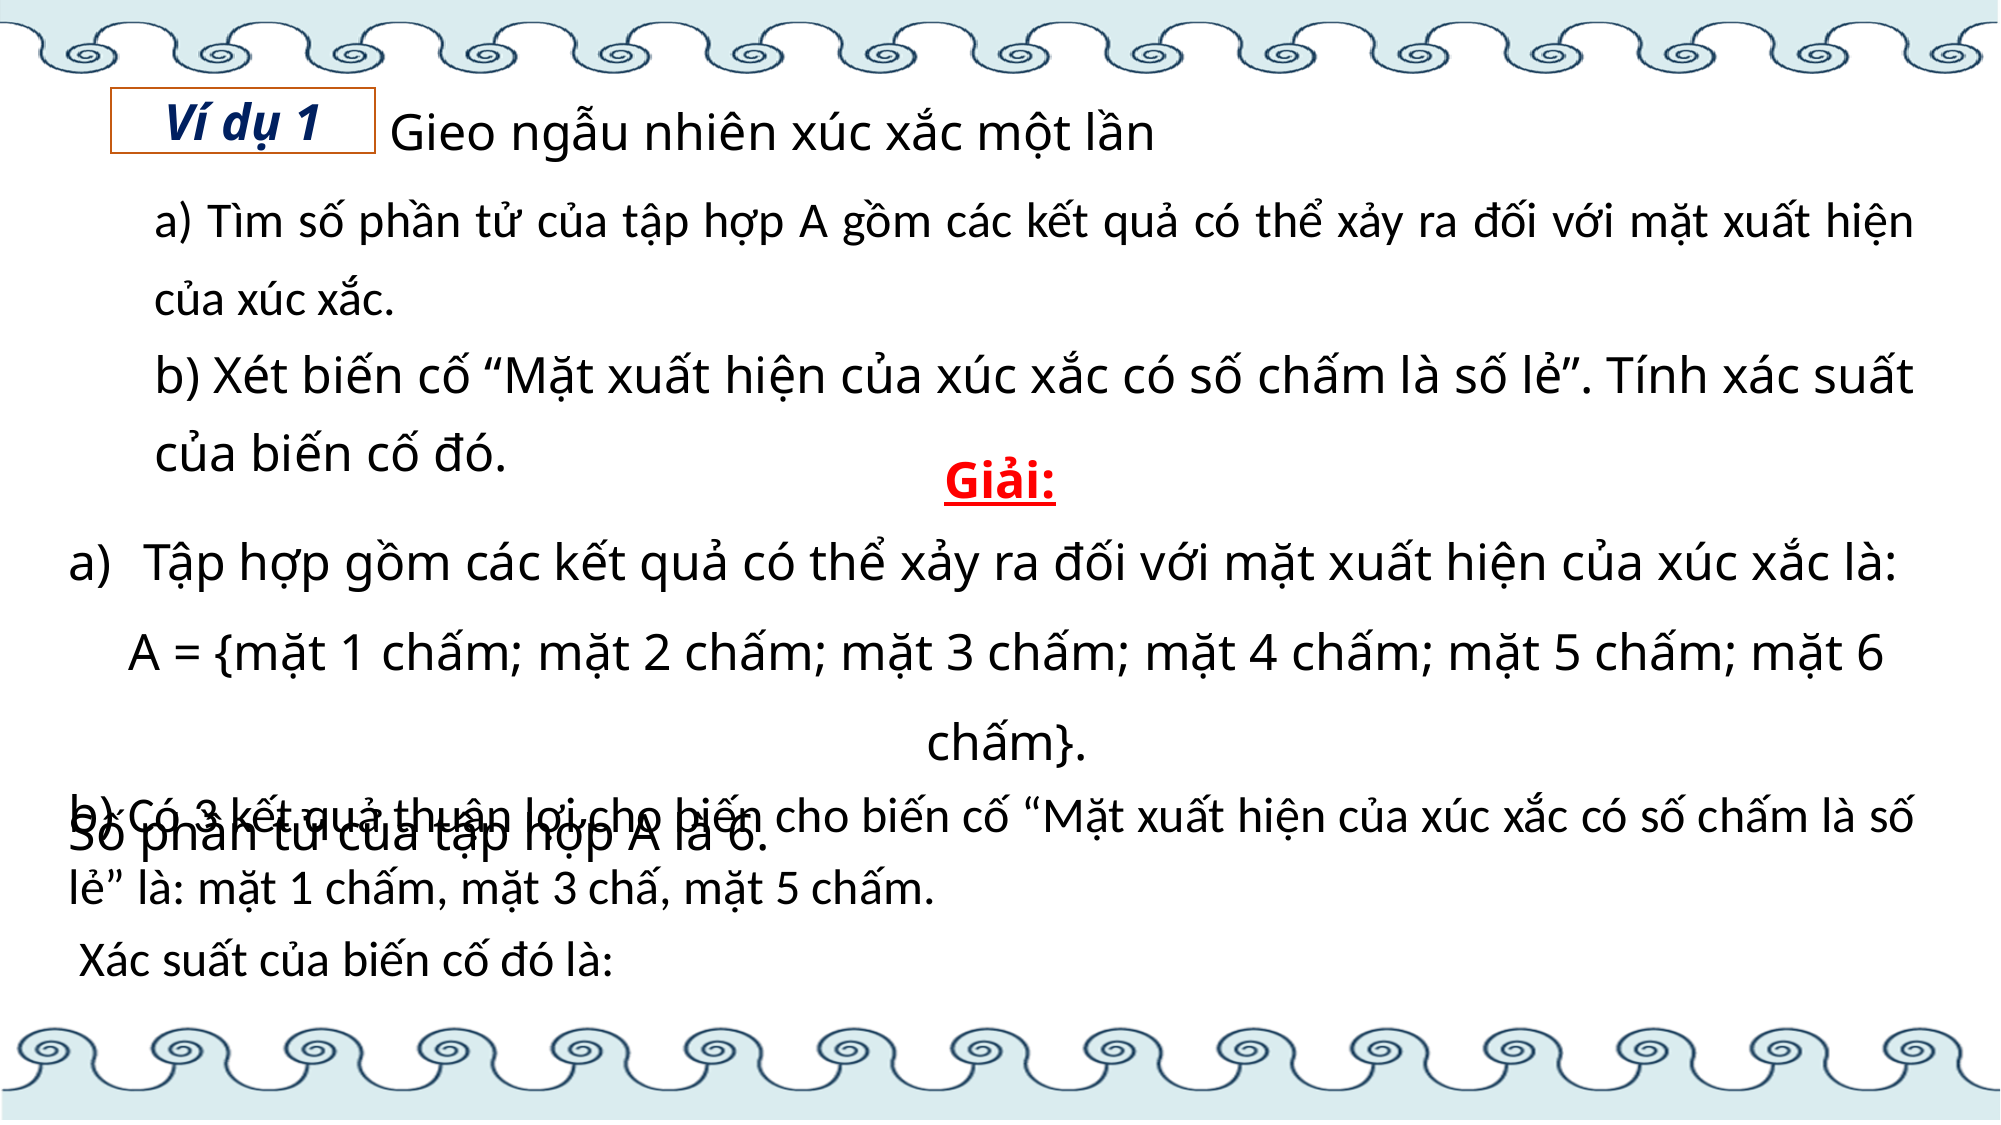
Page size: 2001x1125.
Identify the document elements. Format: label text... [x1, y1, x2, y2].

text_box Ví dụ 1 [110, 87, 374, 154]
text_box Gieo ngẫu nhiên xúc xắc một lần [374, 75, 1205, 162]
text_box Giải: [906, 441, 1094, 492]
picture [0, 0, 2000, 90]
text_box a) Tìm số phần tử của tập hợp A gồm các kết quả có thể xảy ra đối với mặt xuất hiện của xúc xắc. b) Xét biến cố “Mặt xuất hiện của xúc xắc có số chấm là số lẻ”. Tính xác suất của biến cố đó. [139, 162, 1931, 489]
text_box Tập hợp gồm các kết quả có thể xảy ra đối với mặt xuất hiện của xúc xắc là: A = {mặt 1 chấm; mặt 2 chấm; mặt 3 chấm; mặt 4 chấm; mặt 5 chấm; mặt 6 chấm}. Số phần tử của tập hợp A là 6. [53, 492, 1961, 868]
picture [3, 1006, 2001, 1120]
